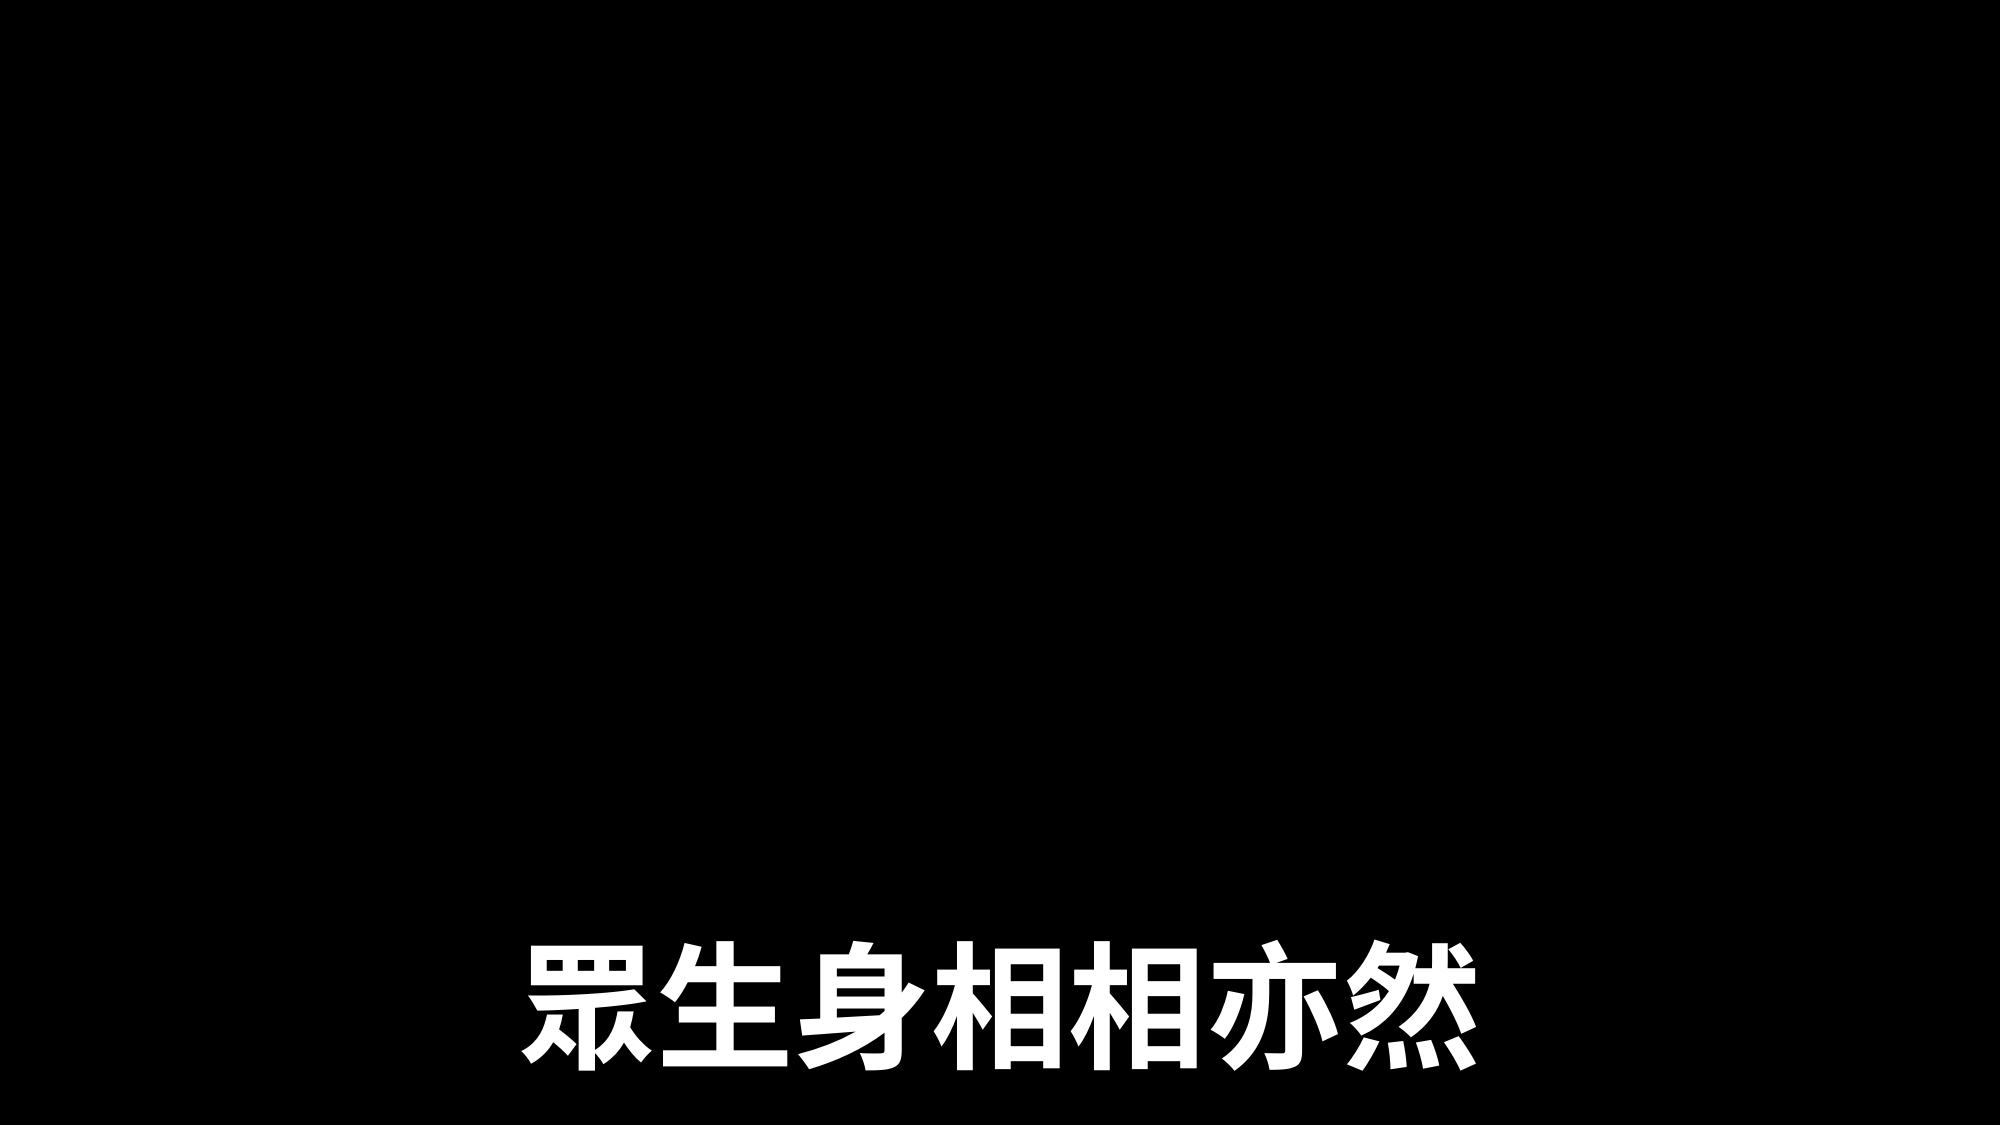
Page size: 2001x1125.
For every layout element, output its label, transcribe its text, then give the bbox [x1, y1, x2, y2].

title 眾生身相相亦然 [0, 905, 2000, 1124]
